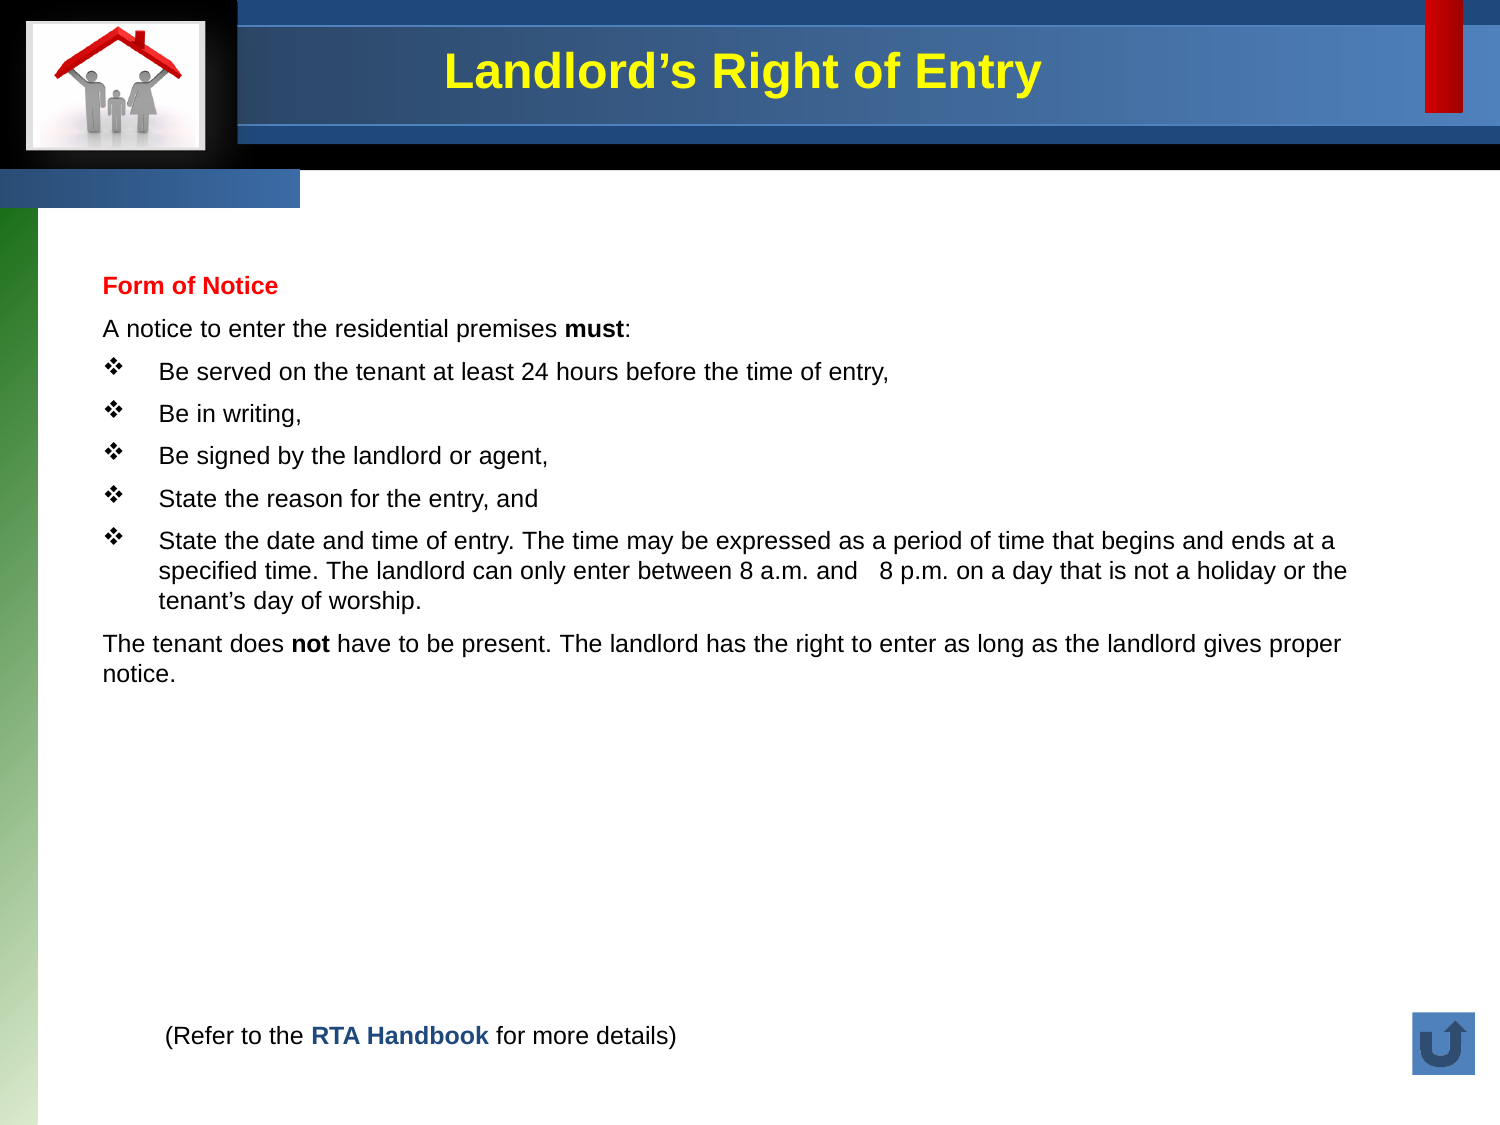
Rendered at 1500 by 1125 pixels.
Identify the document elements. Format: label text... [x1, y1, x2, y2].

title Landlord’s Right of Entry [212, 24, 1288, 113]
picture [12, 17, 217, 154]
list Form of Notice A notice to enter the residential premises must: Be served on the tenant at least 24 hours before the time of entry, Be in writing, Be signed by the landlord or agent, State the reason for the entry, and State the date and time of entry. The time may be expressed as a period of time that begins and ends at a specified time. The landlord can only enter between 8 a.m. and 8 p.m. on a day that is not a holiday or the tenant’s day of worship. The tenant does not have to be present. The landlord has the right to enter as long as the landlord gives proper notice. [87, 262, 1413, 838]
text_box (Refer to the RTA Handbook for more details) [149, 1012, 750, 1058]
text_box [1412, 1012, 1475, 1075]
